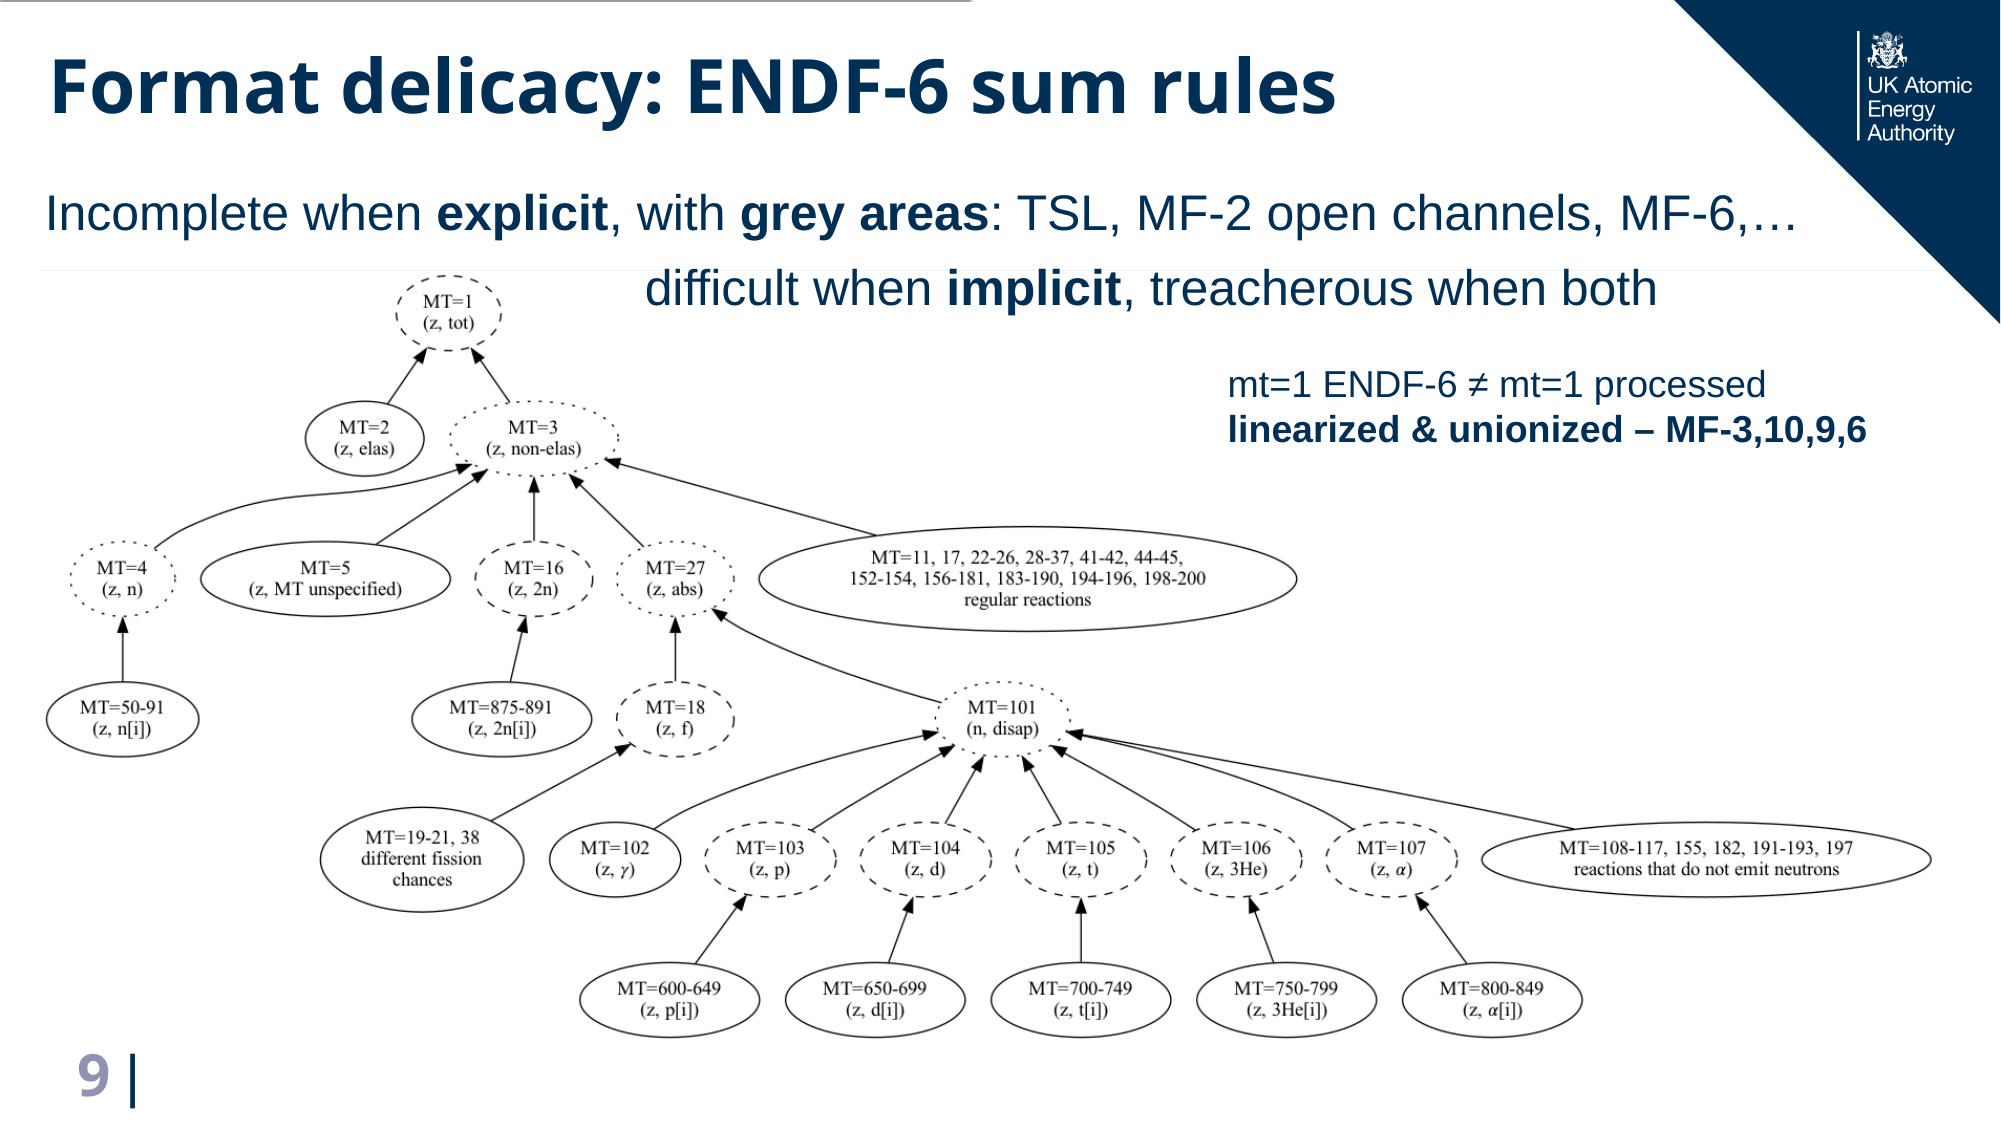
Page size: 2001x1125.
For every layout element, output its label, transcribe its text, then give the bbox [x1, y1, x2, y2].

slide_number 9 [16, 1047, 126, 1108]
picture [1863, 31, 1972, 145]
picture [41, 269, 1937, 1043]
title Format delicacy: ENDF-6 sum rules [33, 31, 1863, 211]
list Incomplete when explicit, with grey areas: TSL, MF-2 open channels, MF-6,… difficult when implicit, treacherous when both [29, 179, 1859, 978]
